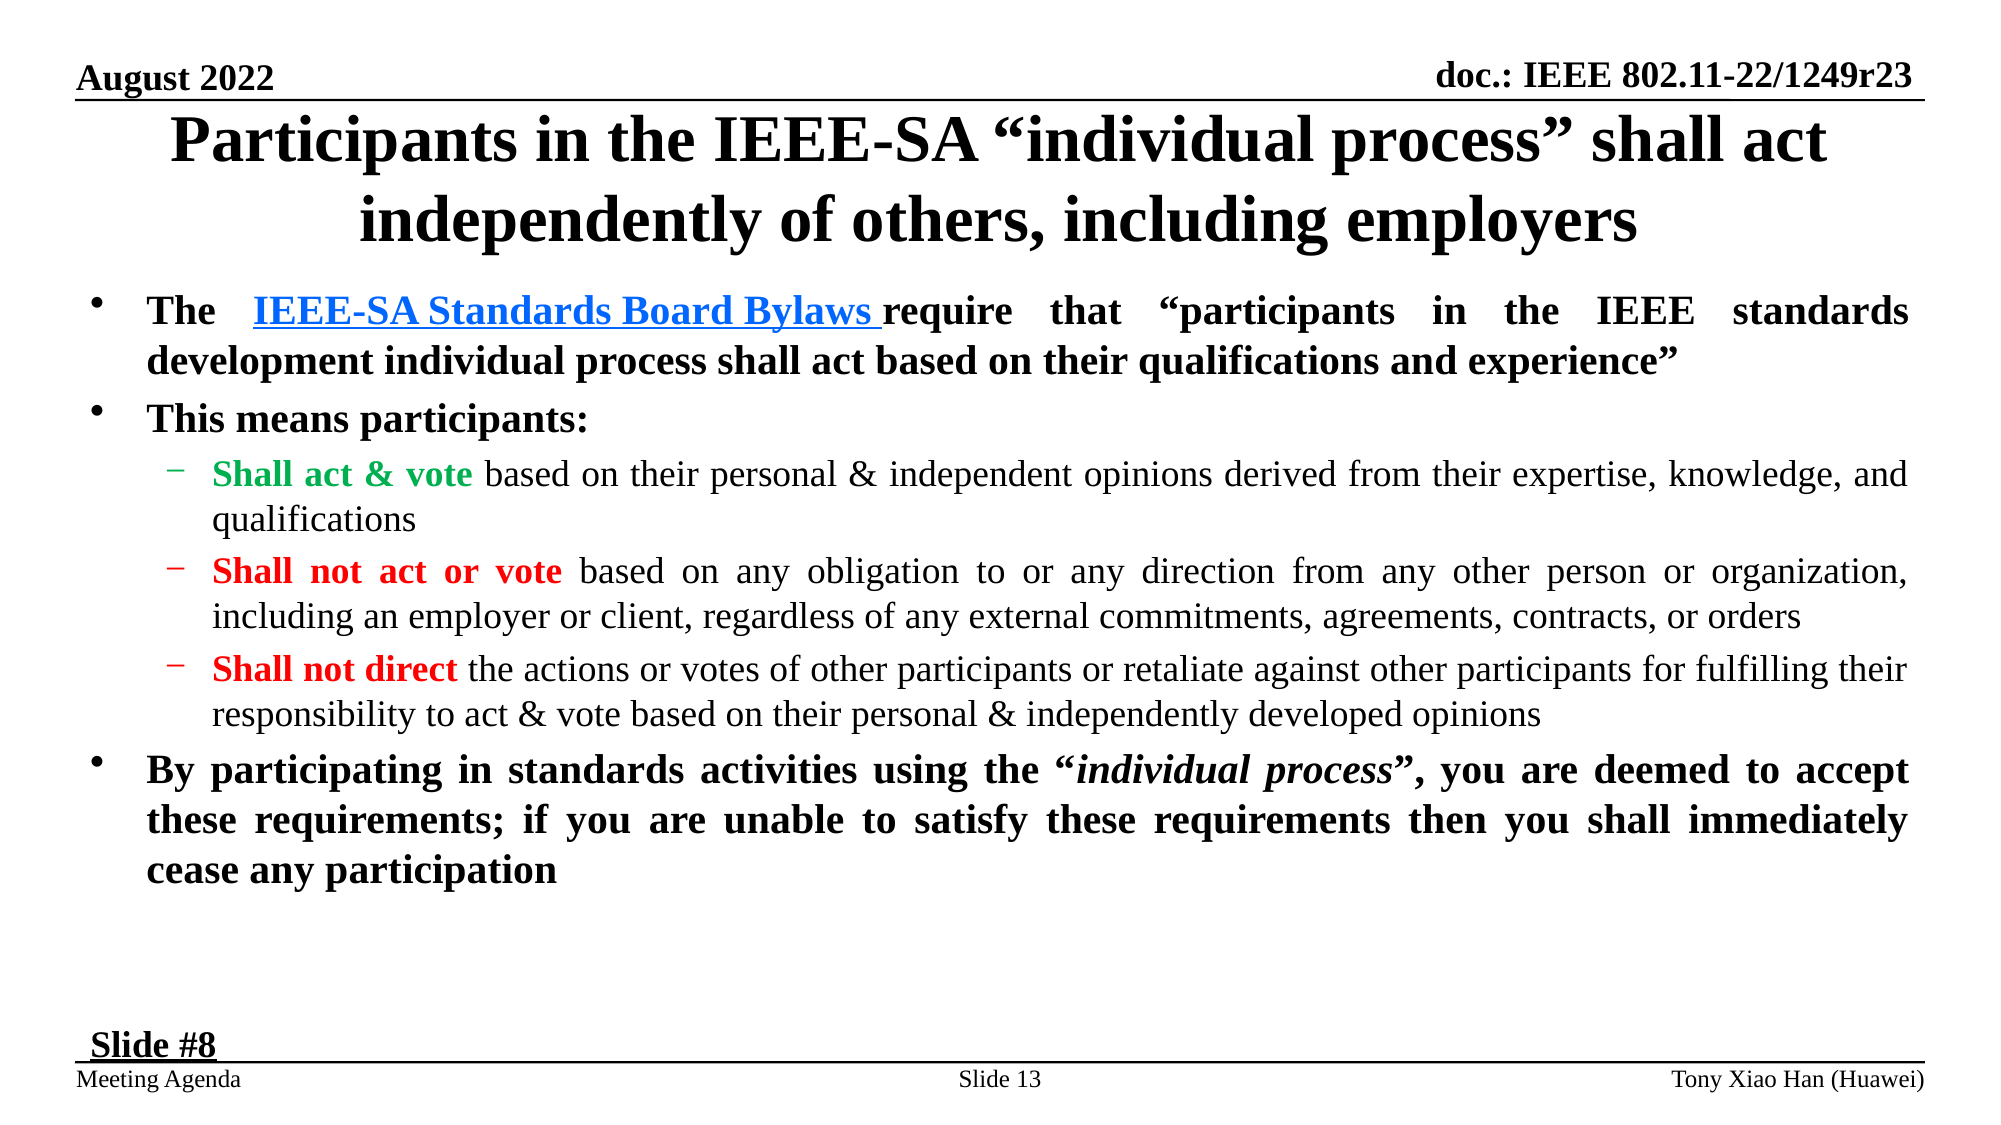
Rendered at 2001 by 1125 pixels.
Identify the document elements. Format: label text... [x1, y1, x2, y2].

list The IEEE-SA Standards Board Bylaws require that “participants in the IEEE standards development individual process shall act based on their qualifications and experience” This means participants: Shall act & vote based on their personal & independent opinions derived from their expertise, knowledge, and qualifications Shall not act or vote based on any obligation to or any direction from any other person or organization, including an employer or client, regardless of any external commitments, agreements, contracts, or orders Shall not direct the actions or votes of other participants or retaliate against other participants for fulfilling their responsibility to act & vote based on their personal & independently developed opinions By participating in standards activities using the “individual process”, you are deemed to accept these requirements; if you are unable to satisfy these requirements then you shall immediately cease any participation [75, 275, 1925, 1038]
text_box Participants in the IEEE-SA “individual process” shall act independently of others, including employers [75, 87, 1925, 263]
text_box Slide #8 [75, 1012, 232, 1073]
